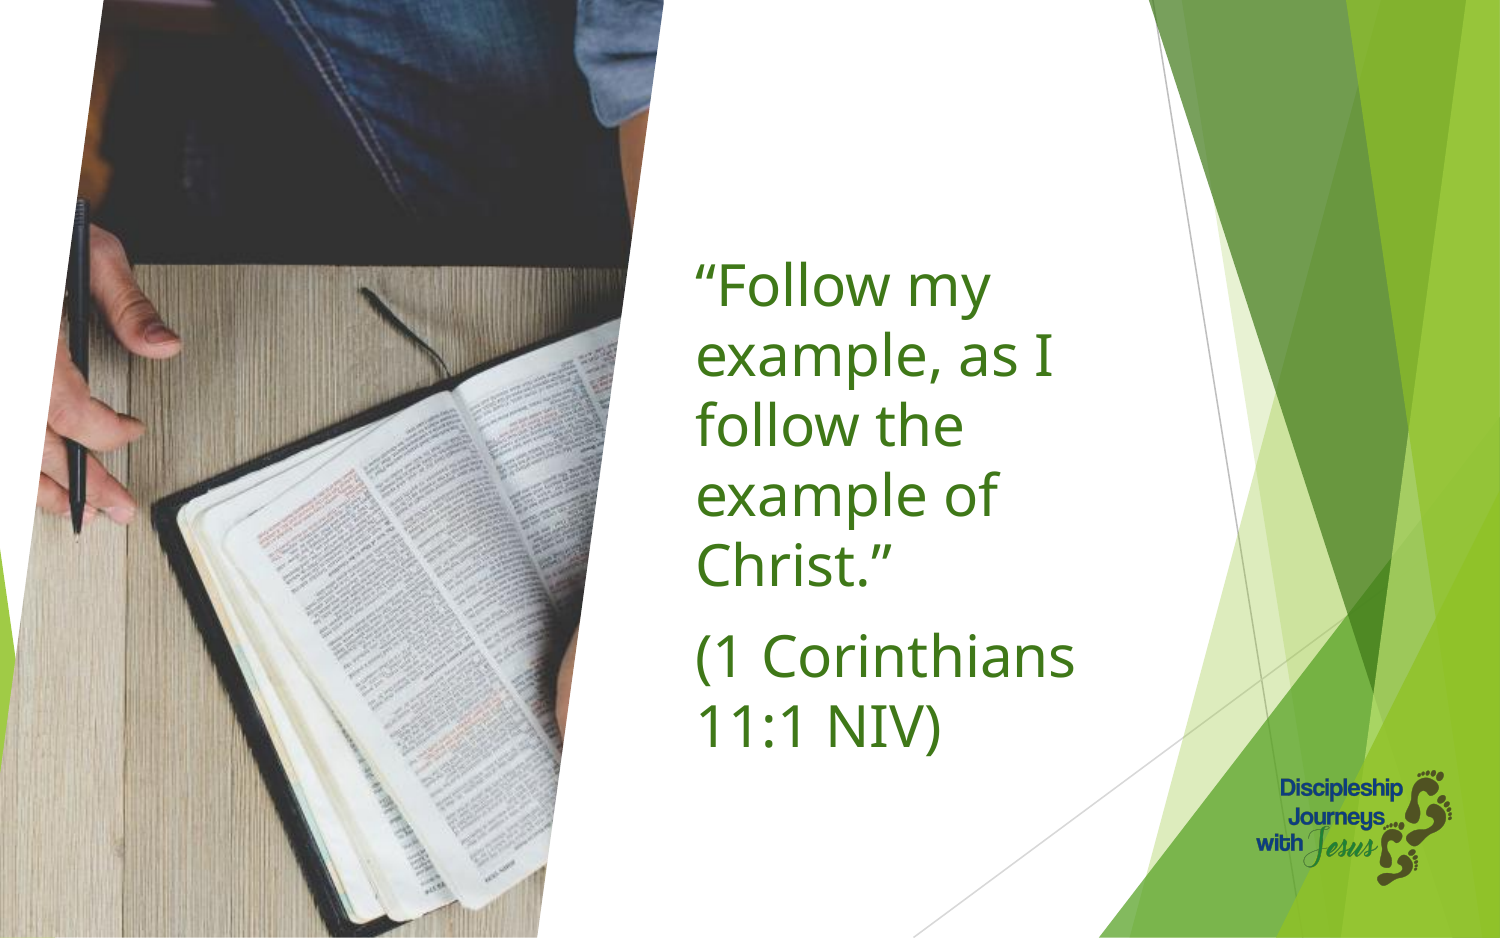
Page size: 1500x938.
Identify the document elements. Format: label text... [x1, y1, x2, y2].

picture [0, 0, 664, 938]
list “Follow my example, as I follow the example of Christ.” (1 Corinthians 11:1 NIV) [680, 119, 1166, 818]
picture [1256, 770, 1452, 886]
